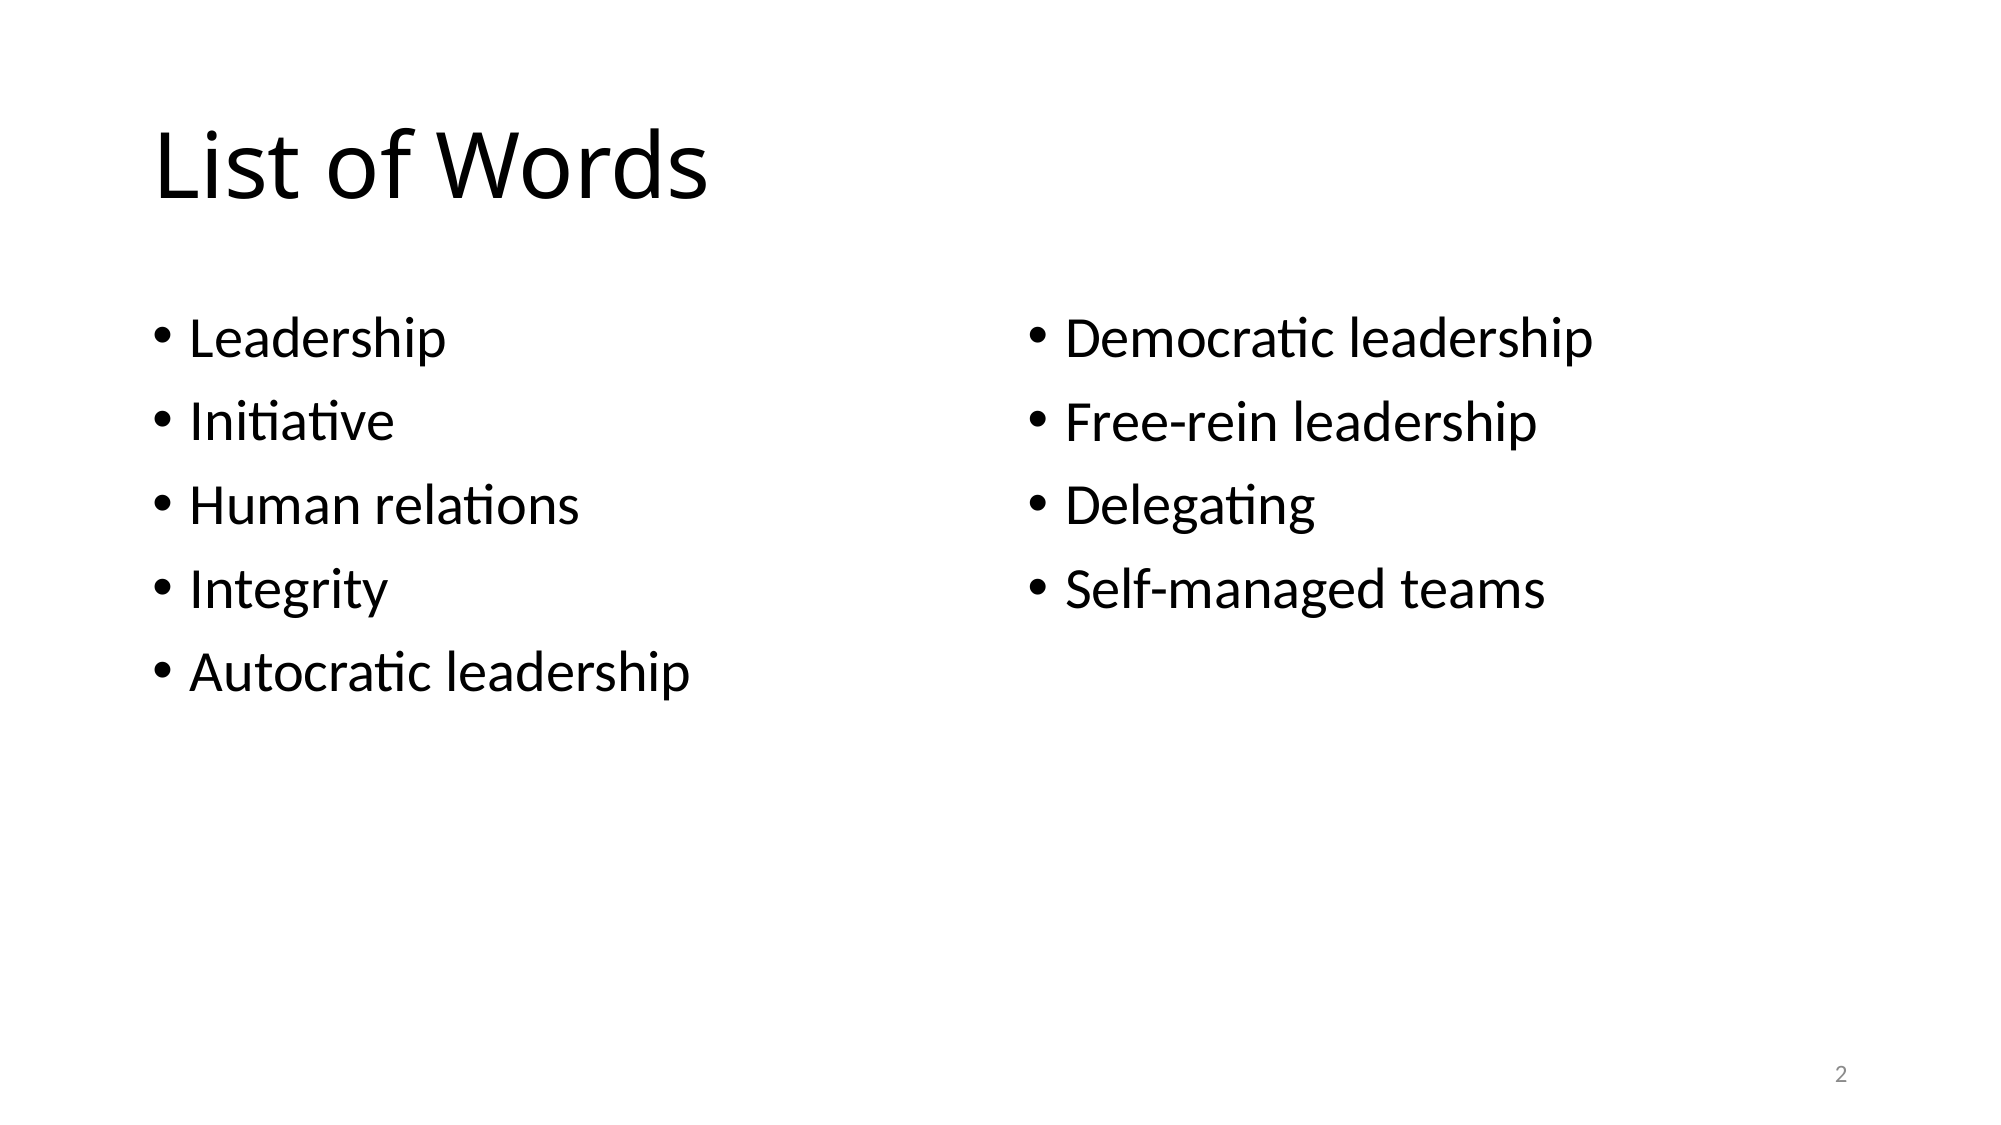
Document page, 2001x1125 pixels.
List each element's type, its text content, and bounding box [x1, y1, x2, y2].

list Leadership Initiative Human relations Integrity Autocratic leadership [137, 299, 988, 1014]
title List of Words [137, 59, 1863, 278]
list Democratic leadership Free-rein leadership Delegating Self-managed teams [1012, 299, 1863, 1014]
slide_number 2 [1412, 1042, 1863, 1103]
